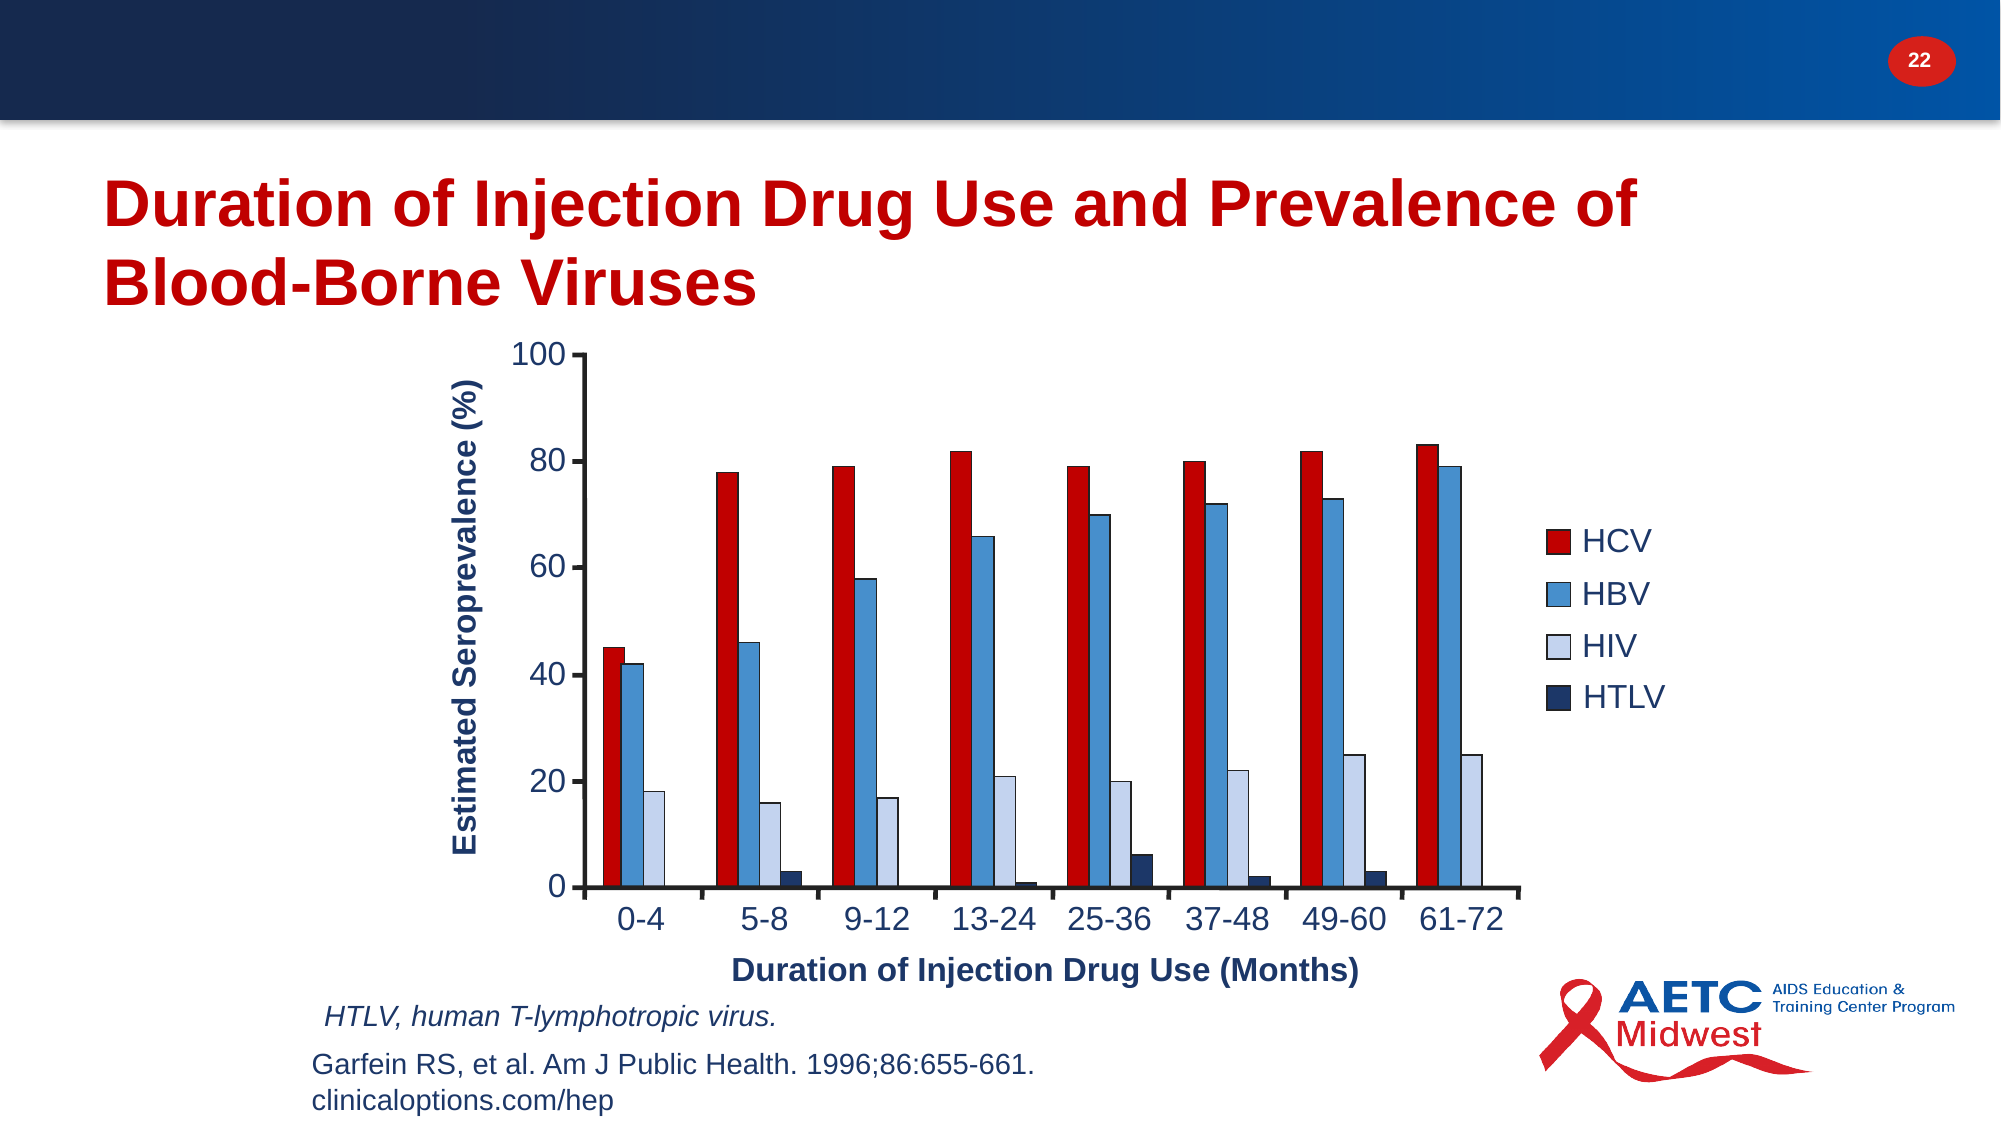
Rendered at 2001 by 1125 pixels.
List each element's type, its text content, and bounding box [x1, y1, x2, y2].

text_box 9-12 [844, 901, 911, 938]
text_box [1364, 871, 1386, 887]
text_box [876, 797, 898, 887]
text_box 0-4 [617, 901, 666, 938]
text_box [950, 451, 972, 887]
text_box [1300, 451, 1323, 887]
title Duration of Injection Drug Use and Prevalence of Blood-Borne Viruses [88, 152, 1868, 328]
text_box 60 [529, 548, 567, 585]
text_box [1248, 876, 1270, 887]
text_box HIV [1582, 629, 1638, 666]
text_box [1546, 529, 1571, 554]
text_box [993, 776, 1016, 887]
text_box [1546, 582, 1571, 607]
text_box [1343, 755, 1365, 887]
text_box [1417, 445, 1439, 887]
text_box 20 [529, 763, 567, 800]
text_box [1438, 466, 1461, 887]
text_box Estimated Seroprevalence (%) [439, 339, 491, 897]
text_box [643, 791, 665, 887]
text_box 0 [547, 869, 567, 906]
text_box 100 [510, 336, 567, 373]
text_box [780, 871, 802, 887]
text_box [1546, 635, 1571, 659]
text_box 25-36 [1067, 901, 1153, 938]
text_box [716, 472, 739, 887]
text_box Duration of Injection Drug Use (Months) [577, 945, 1515, 997]
text_box [1067, 466, 1089, 887]
text_box [1110, 781, 1132, 887]
text_box 40 [529, 656, 567, 693]
text_box 61-72 [1419, 901, 1505, 938]
text_box HTLV, human T-lymphotropic virus. [309, 990, 794, 1038]
text_box [1322, 498, 1344, 887]
text_box 13-24 [951, 901, 1037, 938]
text_box [1089, 515, 1111, 887]
text_box [603, 647, 625, 887]
picture [1538, 976, 1958, 1084]
text_box [1183, 461, 1205, 887]
text_box [620, 664, 644, 887]
text_box [759, 802, 781, 887]
text_box [854, 578, 877, 887]
text_box [1460, 755, 1482, 888]
text_box [1131, 855, 1153, 887]
text_box 49-60 [1302, 901, 1388, 938]
text_box Garfein RS, et al. Am J Public Health. 1996;86:655-661. clinicaloptions.com/hep [296, 1038, 1285, 1124]
text_box HBV [1581, 576, 1651, 613]
text_box 80 [529, 442, 567, 479]
text_box [1227, 770, 1249, 887]
text_box [1015, 882, 1037, 887]
text_box 37-48 [1185, 901, 1271, 938]
text_box [833, 466, 855, 887]
text_box [971, 536, 994, 887]
text_box [1546, 686, 1571, 711]
text_box [738, 642, 760, 887]
text_box HCV [1582, 523, 1653, 560]
text_box 5-8 [740, 901, 789, 938]
text_box HTLV [1583, 680, 1666, 717]
text_box [1204, 503, 1228, 887]
